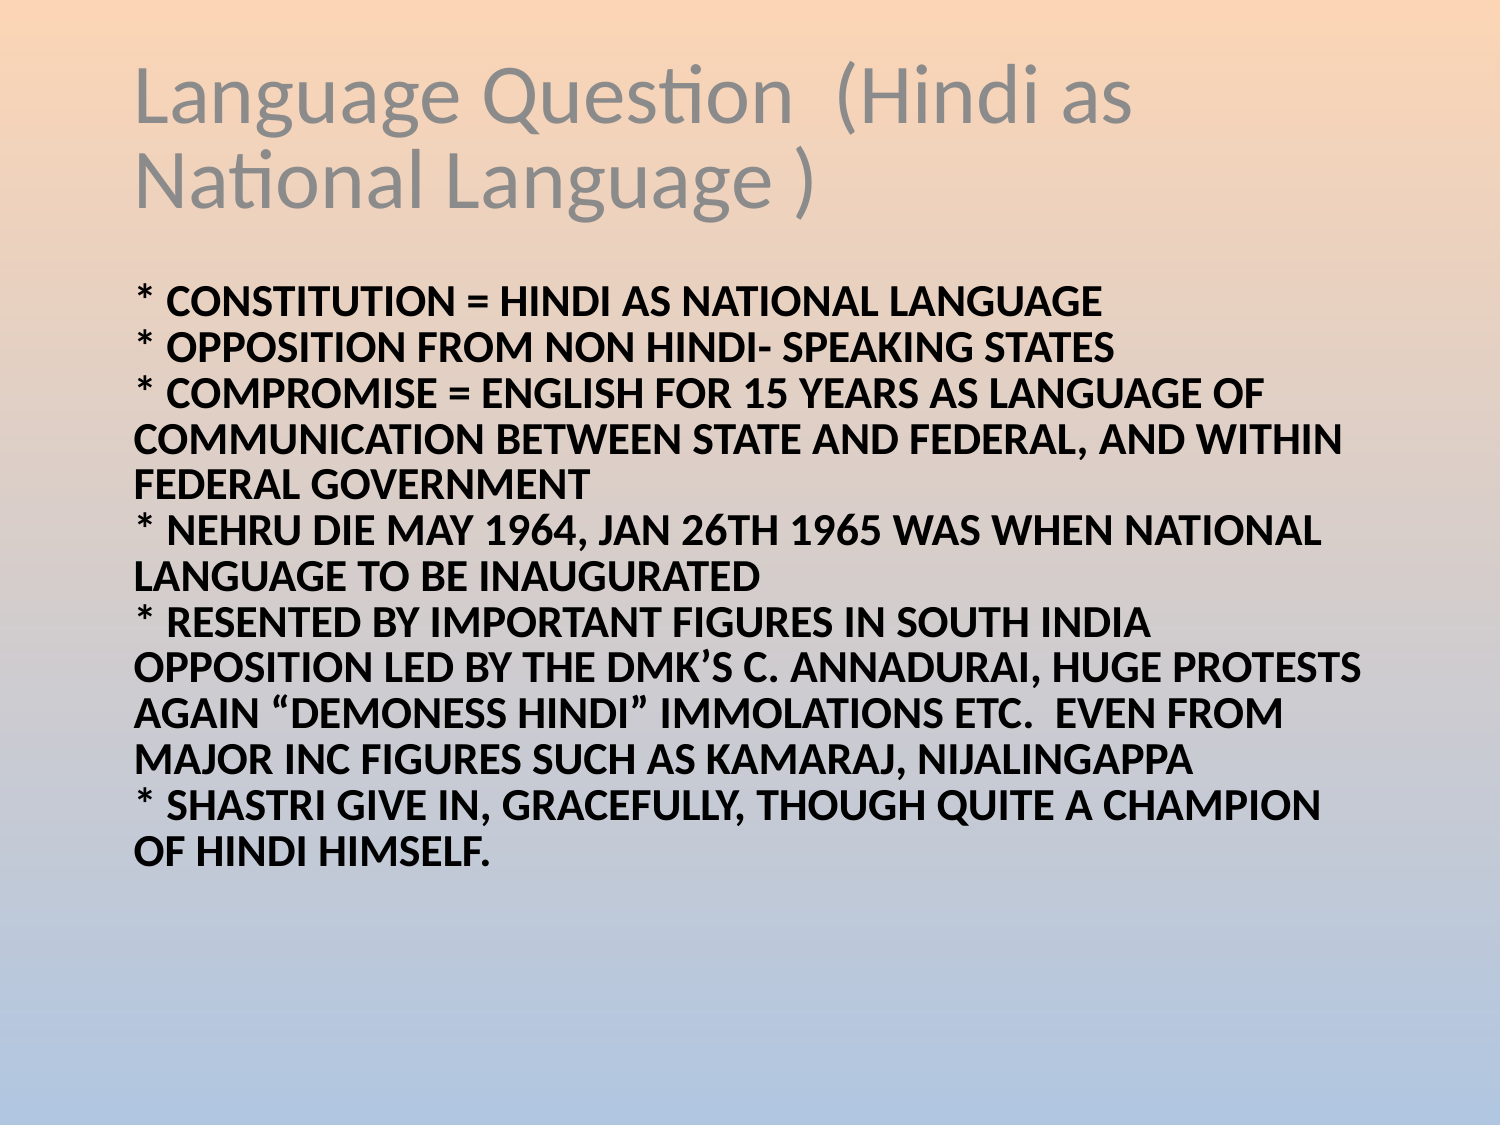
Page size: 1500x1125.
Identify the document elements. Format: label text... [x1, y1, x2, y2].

list Language Question (Hindi as National Language ) [118, 50, 1394, 238]
title * Constitution = Hindi as national language * opposition from non hindi- SPEAKING states * compromise = English for 15 years as language of communication between state and federal, and within Federal government * Nehru die May 1964, Jan 26th 1965 was when national langUAGE to be inaugurated * resented by important figures in south India Opposition led by the DMK’s C. Annadurai, huge protests again “demoness Hindi” immolations etc. even From major INC figures such as Kamaraj, Nijalingappa * Shastri give in, gracefully, though quite a champion of Hindi himself. [118, 275, 1394, 1075]
